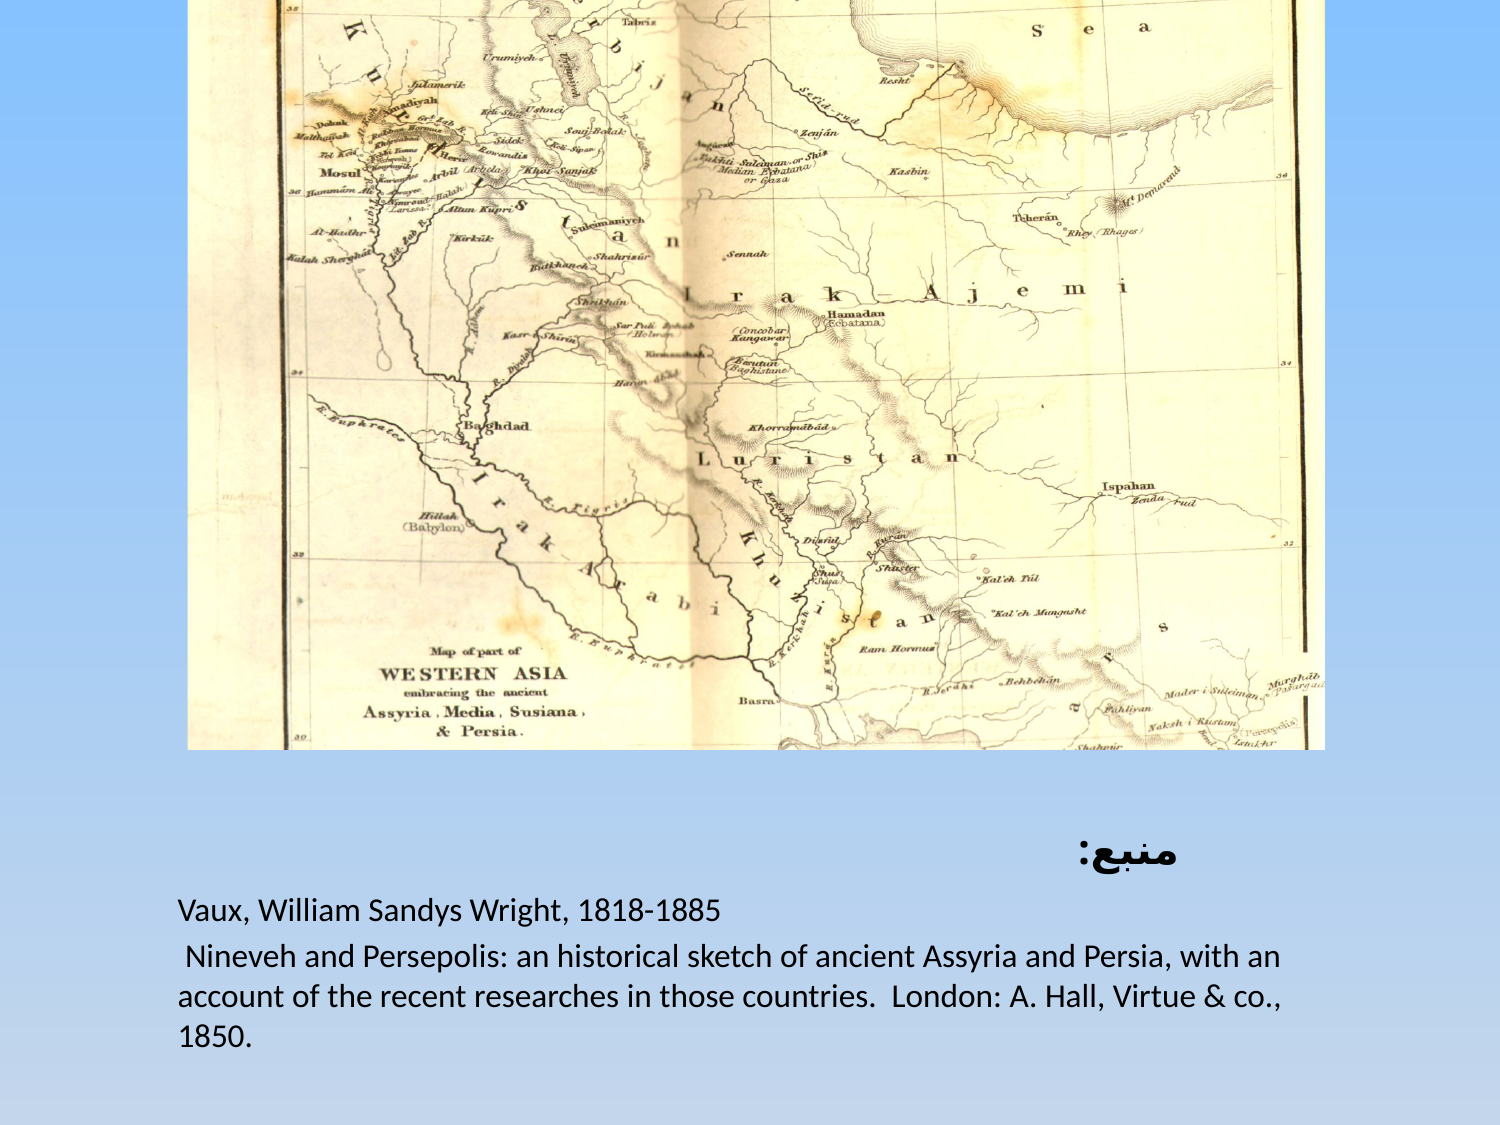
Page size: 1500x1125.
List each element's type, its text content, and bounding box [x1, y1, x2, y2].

list Vaux, William Sandys Wright, 1818-1885 Nineveh and Persepolis: an historical sketch of ancient Assyria and Persia, with an account of the recent researches in those countries. London: A. Hall, Virtue & co., 1850. [162, 880, 1300, 1013]
title منبع: [294, 787, 1194, 880]
picture [187, 0, 1326, 751]
